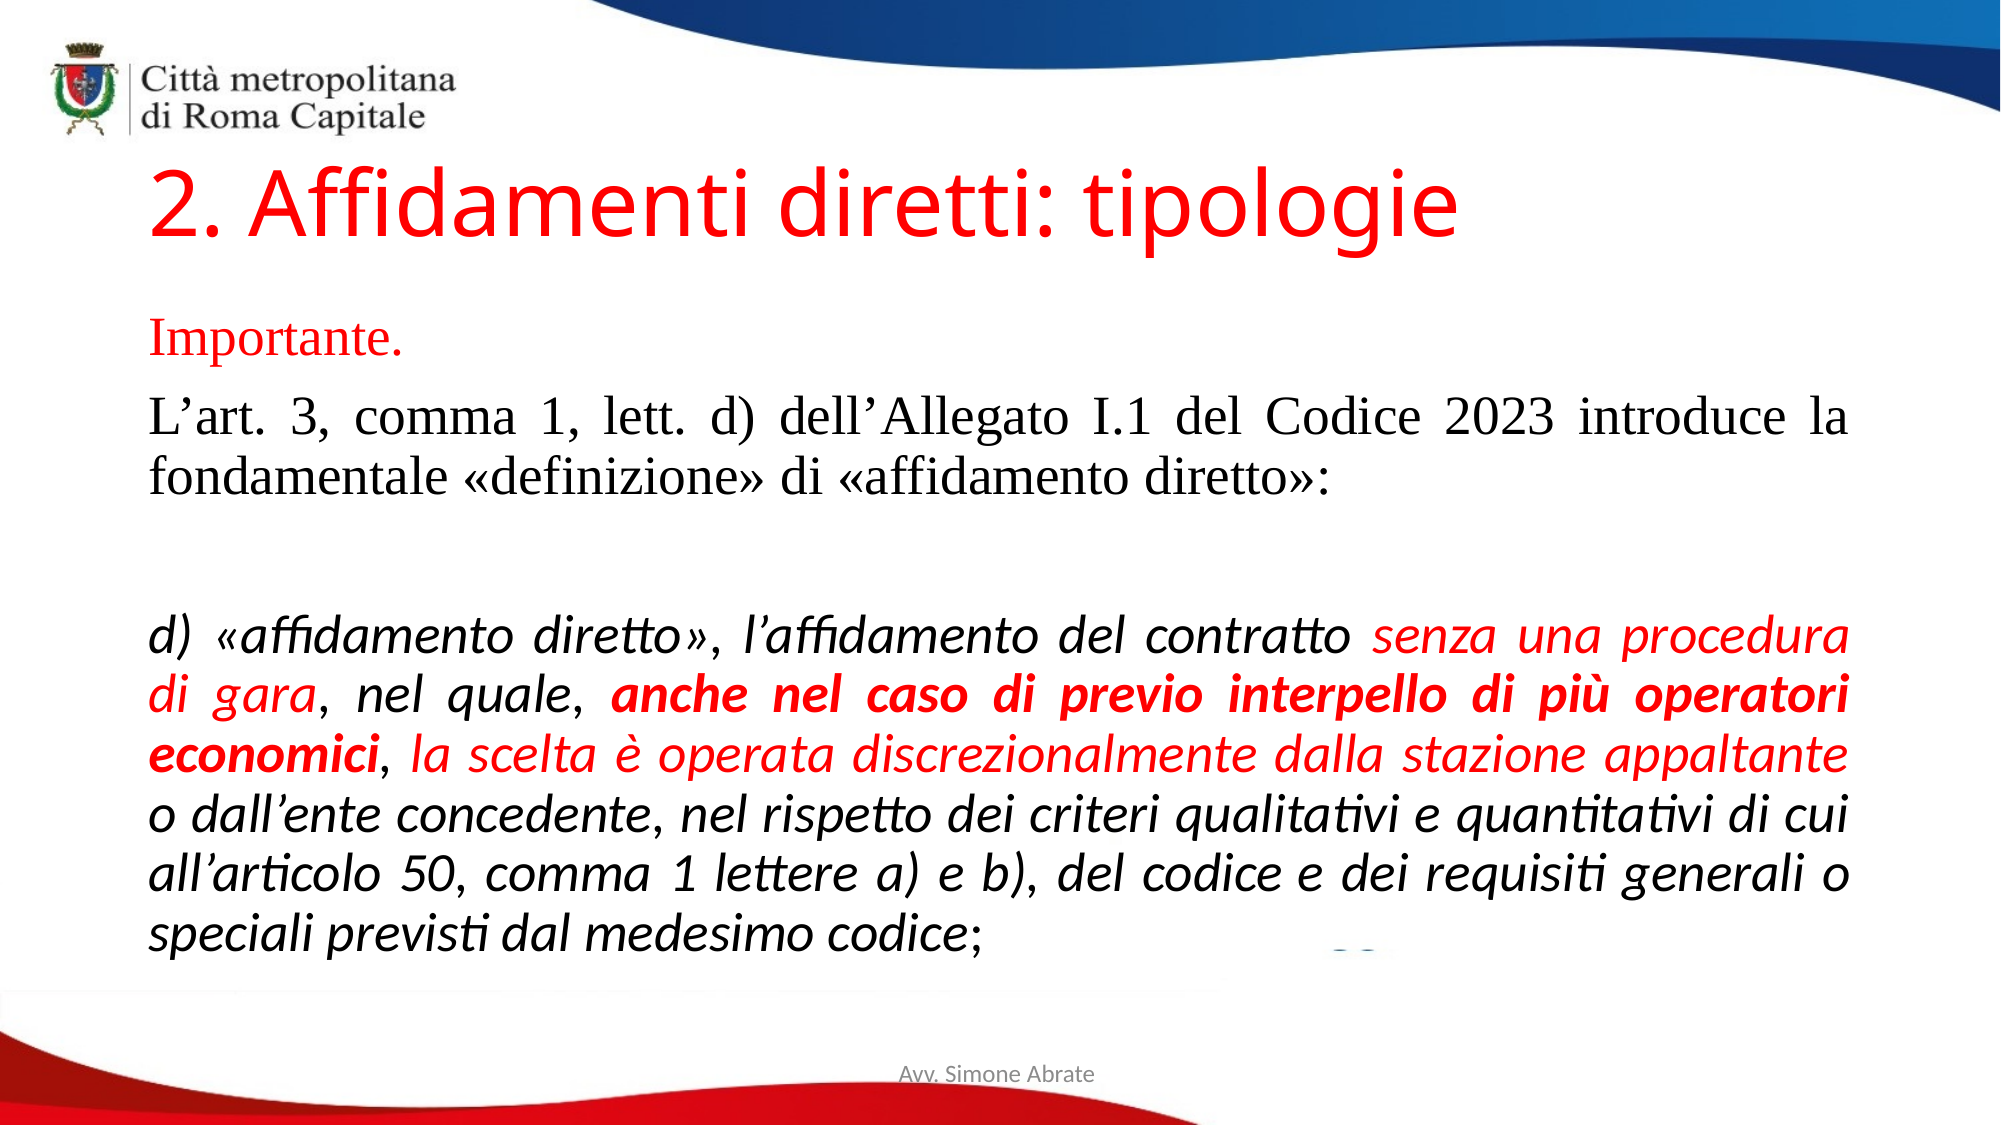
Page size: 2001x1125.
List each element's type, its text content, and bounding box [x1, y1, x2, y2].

list Importante. L’art. 3, comma 1, lett. d) dell’Allegato I.1 del Codice 2023 introduce la fondamentale «definizione» di «affidamento diretto»: d) «affidamento diretto», l’affidamento del contratto senza una procedura di gara, nel quale, anche nel caso di previo interpello di più operatori economici, la scelta è operata discrezionalmente dalla stazione appaltante o dall’ente concedente, nel rispetto dei criteri qualitativi e quantitativi di cui all’articolo 50, comma 1 lettere a) e b), del codice e dei requisiti generali o speciali previsti dal medesimo codice; [133, 300, 1867, 976]
footer Avv. Simone Abrate [662, 1042, 1338, 1103]
title 2. Affidamenti diretti: tipologie [133, 112, 1867, 300]
picture [0, 0, 2001, 1125]
